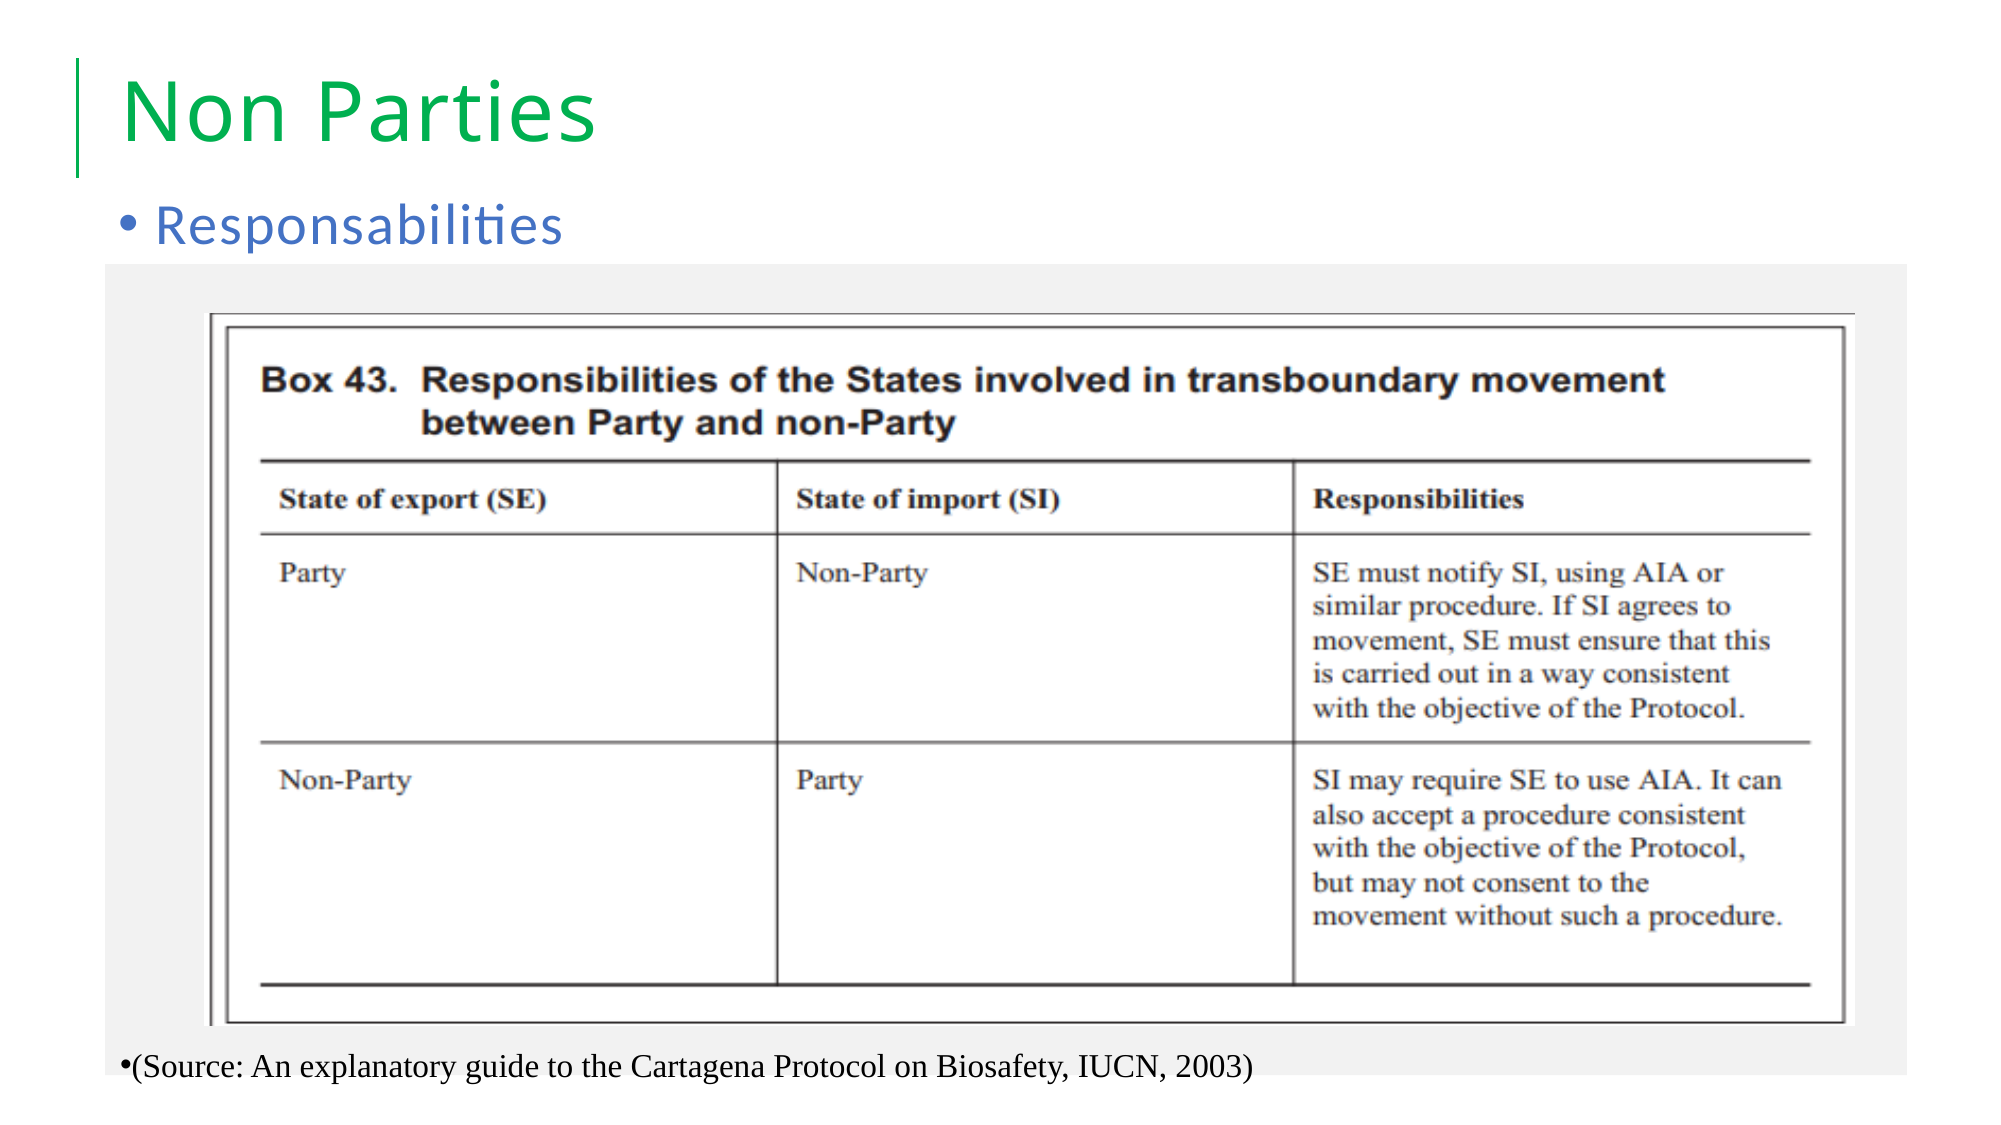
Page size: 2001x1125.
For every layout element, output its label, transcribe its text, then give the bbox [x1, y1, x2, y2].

list (Source: An explanatory guide to the Cartagena Protocol on Biosafety, IUCN, 2003) [105, 297, 1907, 1076]
title Non Parties [105, 60, 1936, 170]
picture [204, 313, 1855, 1026]
list Responsabilities [103, 186, 1936, 297]
